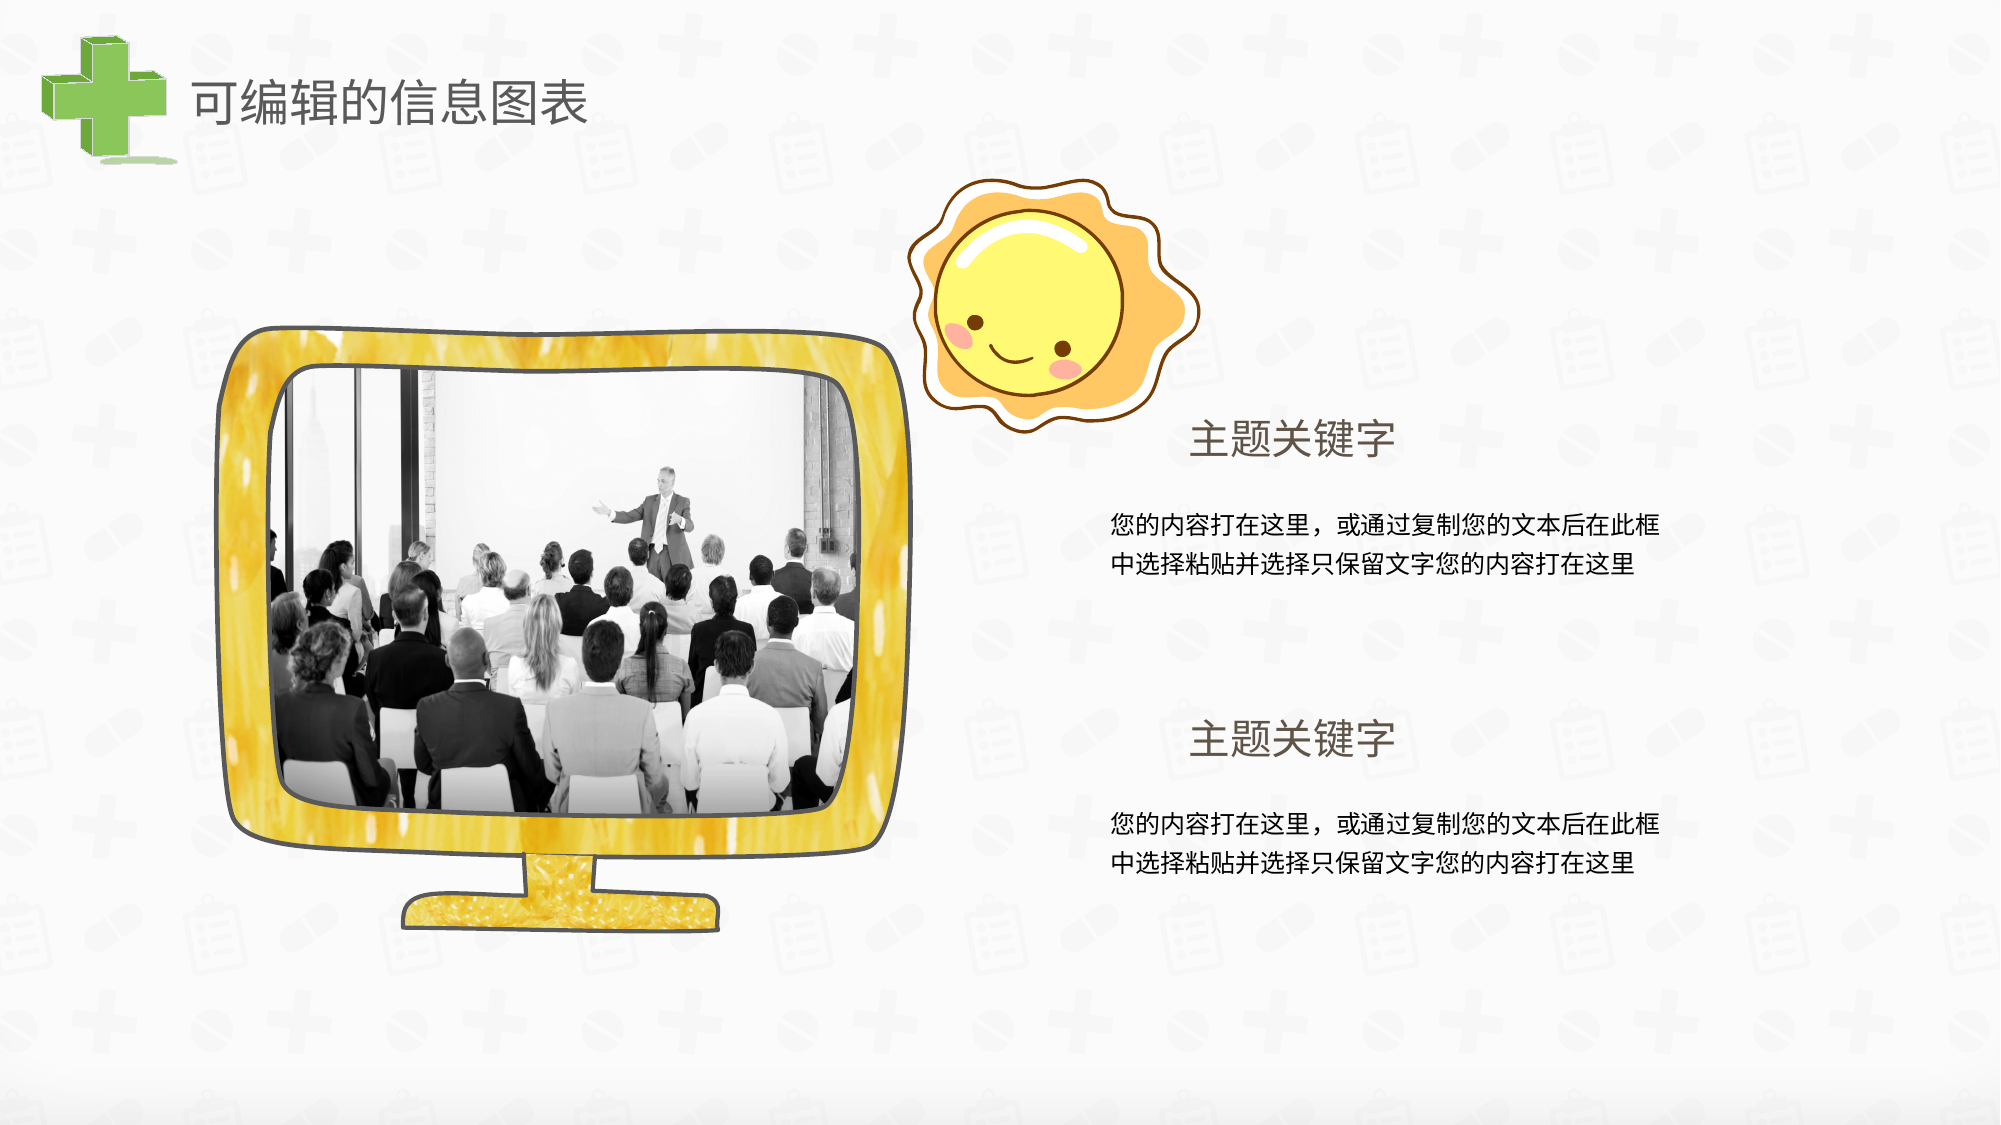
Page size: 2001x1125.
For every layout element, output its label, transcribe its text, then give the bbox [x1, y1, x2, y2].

text_box 主题关键字 [1173, 705, 1544, 770]
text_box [904, 173, 1210, 436]
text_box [216, 327, 911, 932]
text_box 主题关键字 [1173, 405, 1544, 471]
text_box 您的内容打在这里，或通过复制您的文本后在此框中选择粘贴并选择只保留文字您的内容打在这里 [1096, 493, 1677, 586]
text_box 可编辑的信息图表 [174, 59, 947, 150]
text_box 您的内容打在这里，或通过复制您的文本后在此框中选择粘贴并选择只保留文字您的内容打在这里 [1096, 792, 1677, 886]
